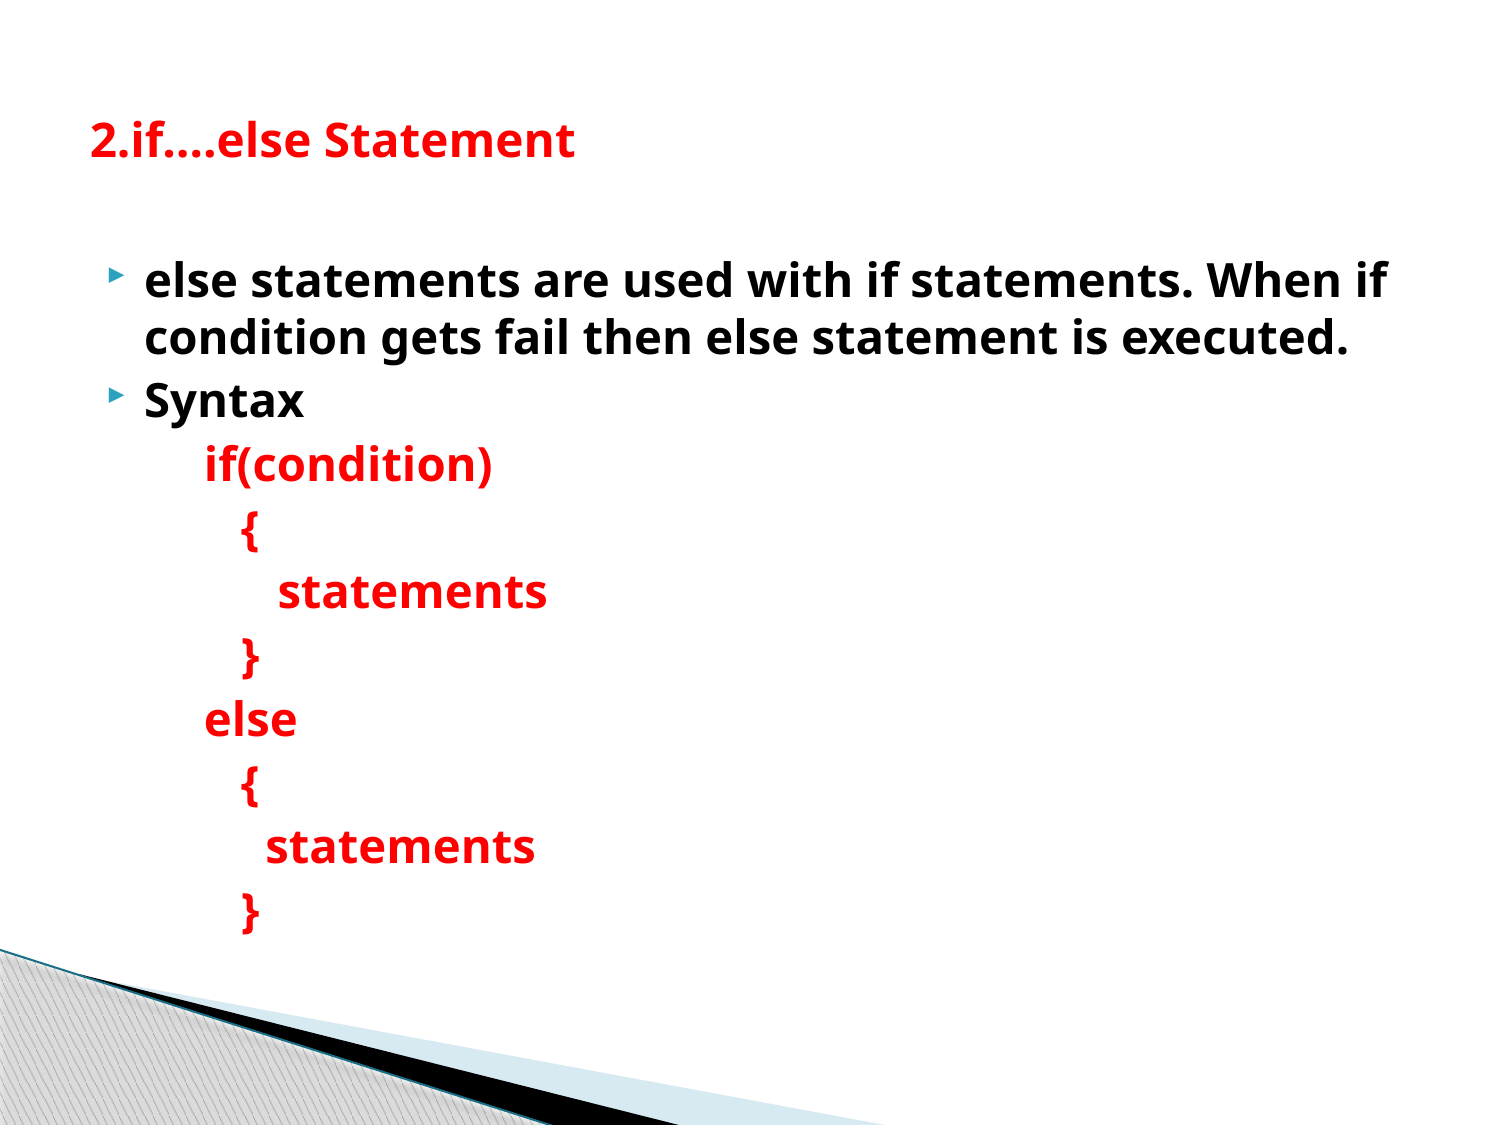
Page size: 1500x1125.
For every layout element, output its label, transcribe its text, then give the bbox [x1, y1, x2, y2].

list else statements are used with if statements. When if condition gets fail then else statement is executed. Syntax if(condition) { statements } else { statements } [75, 243, 1425, 986]
title 2.if….else Statement [75, 45, 1425, 233]
